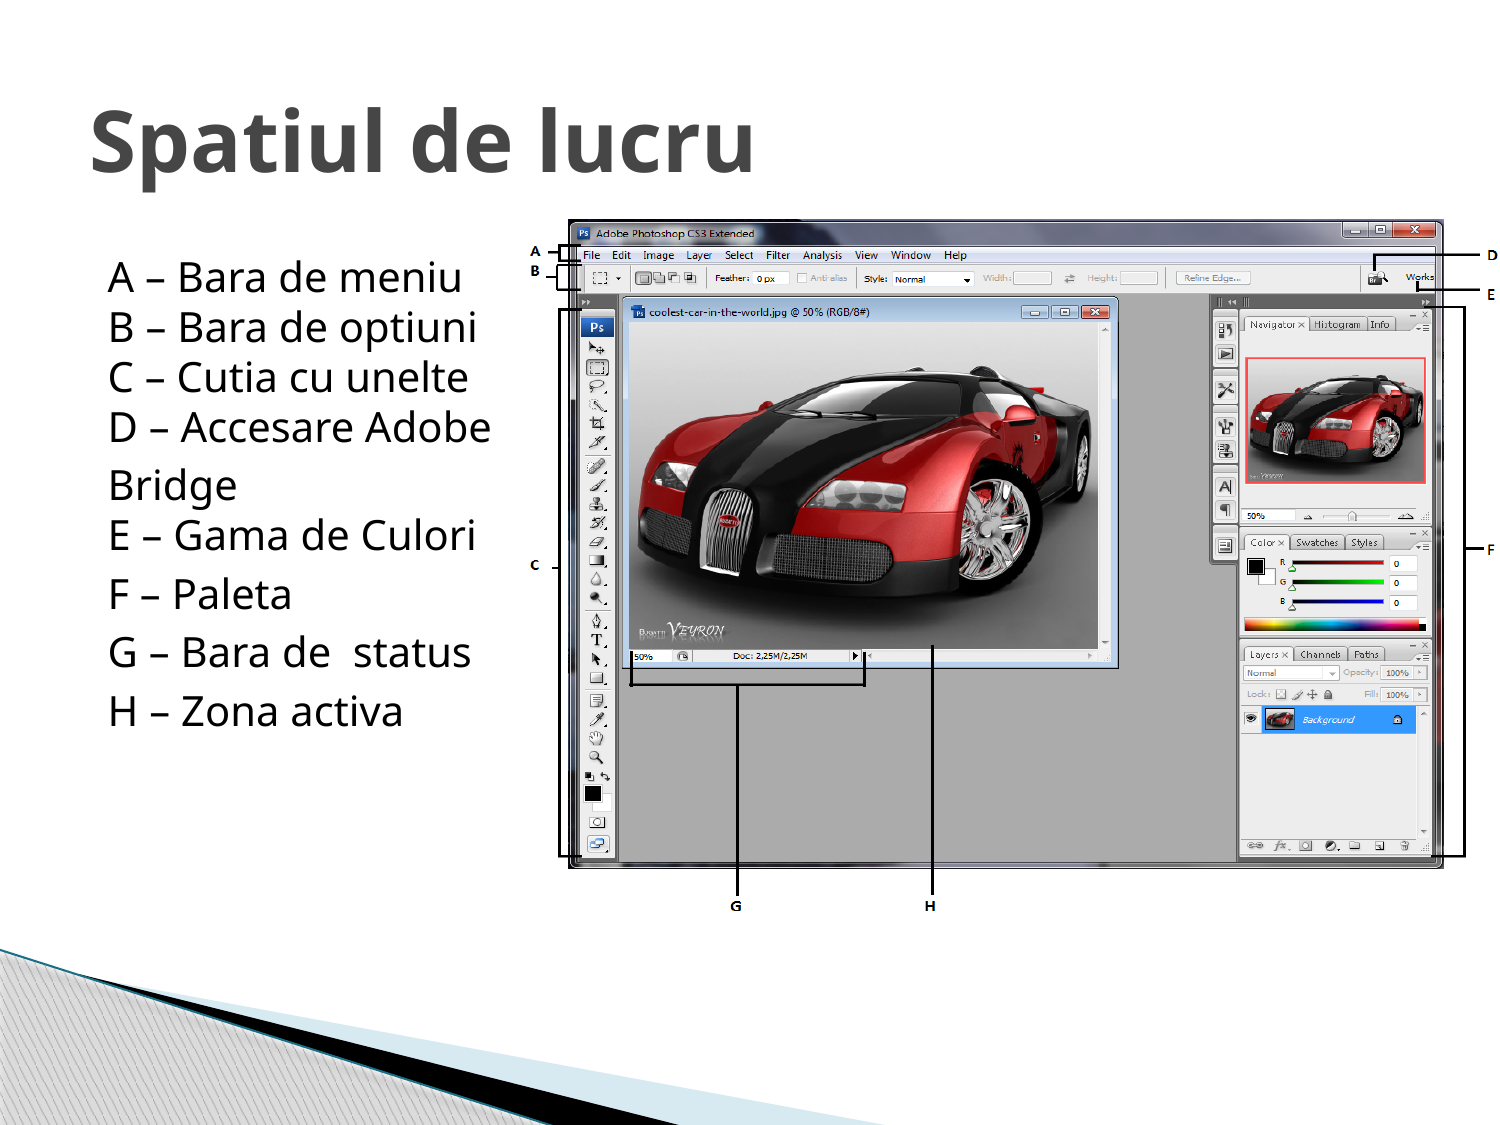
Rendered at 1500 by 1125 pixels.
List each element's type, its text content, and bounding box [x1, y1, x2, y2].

picture [525, 219, 1500, 916]
list A – Bara de meniu B – Bara de optiuni C – Cutia cu unelte D – Accesare Adobe Bridge E – Gama de Culori F – Paleta G – Bara de status H – Zona activa [75, 243, 1425, 986]
title Spatiul de lucru [75, 45, 1425, 233]
